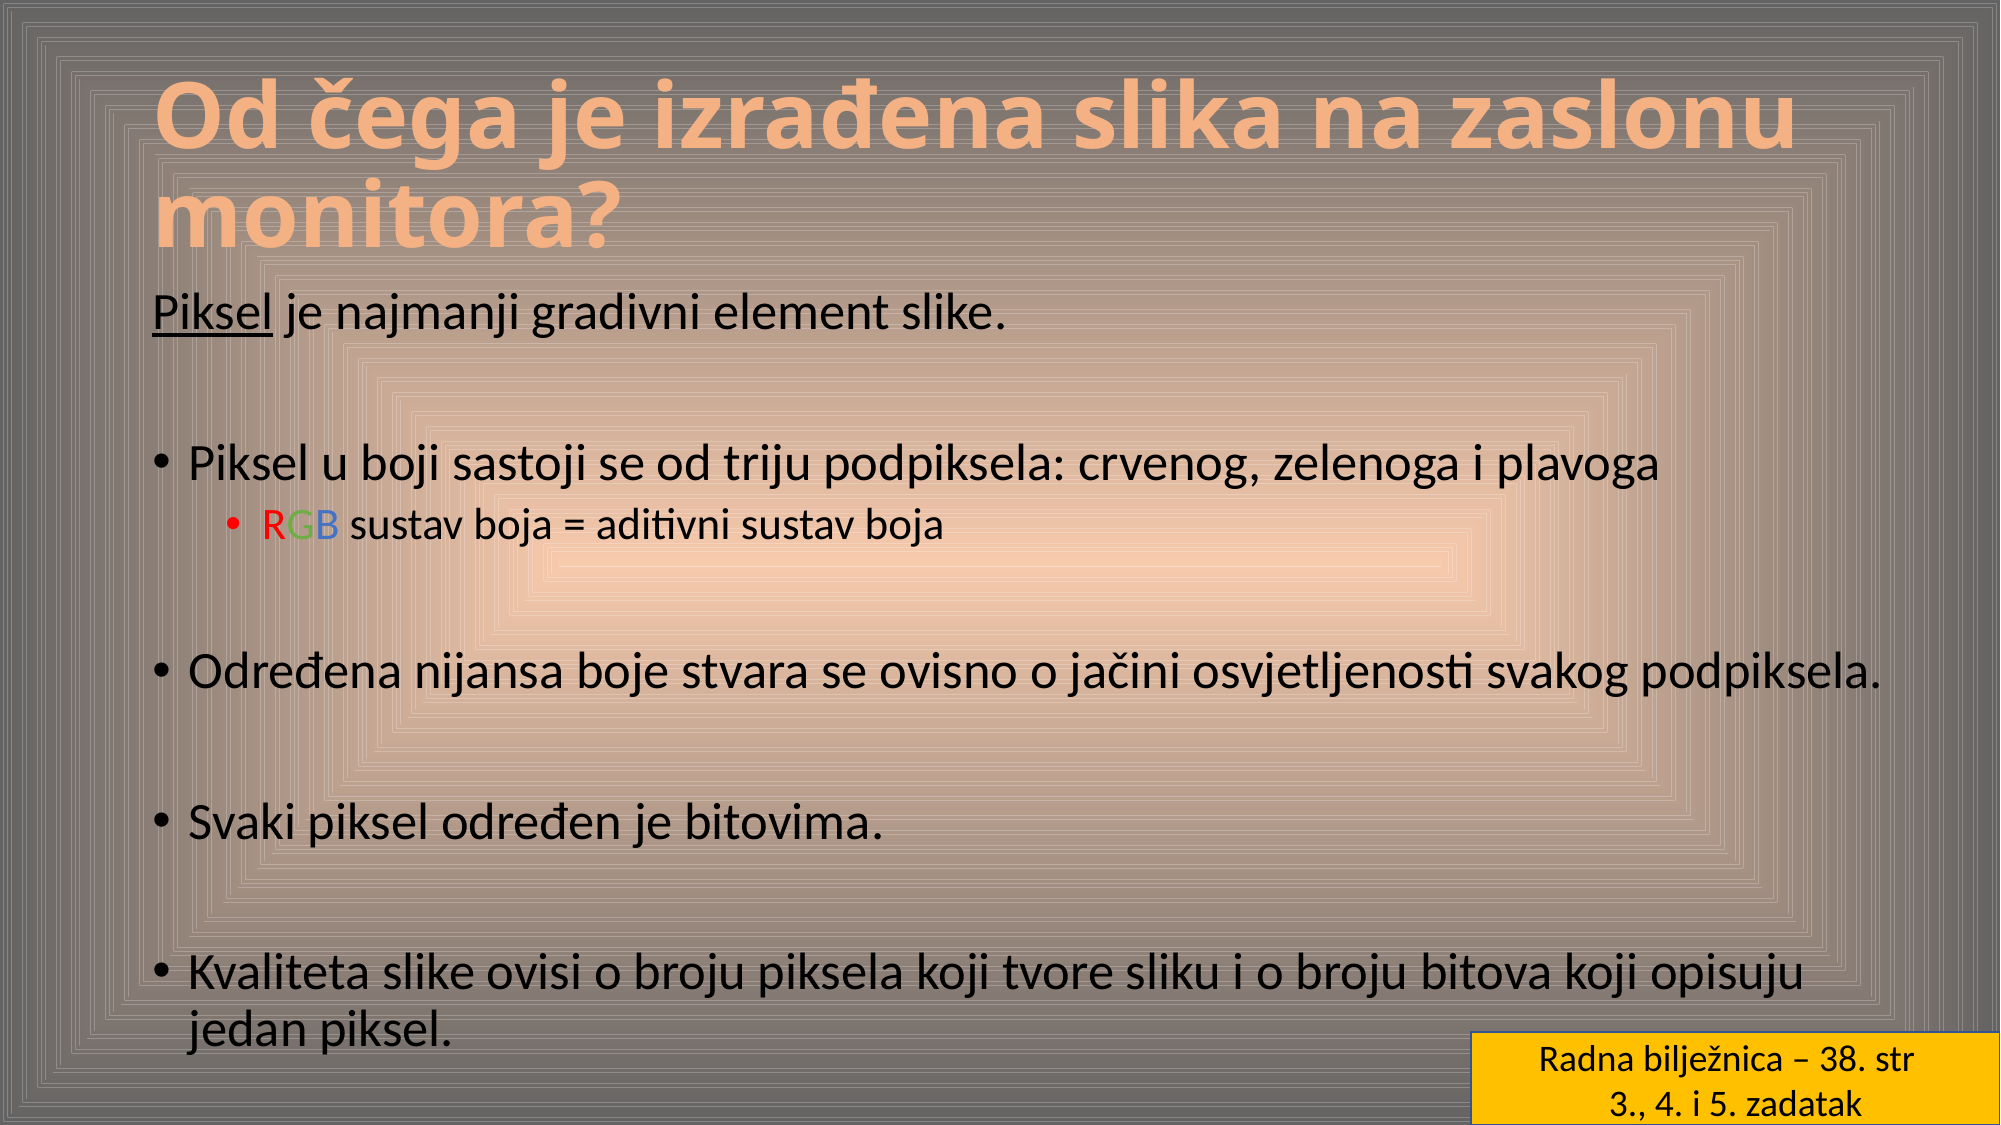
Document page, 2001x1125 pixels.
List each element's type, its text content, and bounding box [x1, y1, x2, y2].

text_box Radna bilježnica – 38. str 3., 4. i 5. zadatak [1470, 1031, 2000, 1125]
list Piksel je najmanji gradivni element slike. Piksel u boji sastoji se od triju podpiksela: crvenog, zelenoga i plavoga RGB sustav boja = aditivni sustav boja Određena nijansa boje stvara se ovisno o jačini osvjetljenosti svakog podpiksela. Svaki piksel određen je bitovima. Kvaliteta slike ovisi o broju piksela koji tvore sliku i o broju bitova koji opisuju jedan piksel. [137, 277, 1904, 1125]
title Od čega je izrađena slika na zaslonu monitora? [137, 59, 1863, 277]
